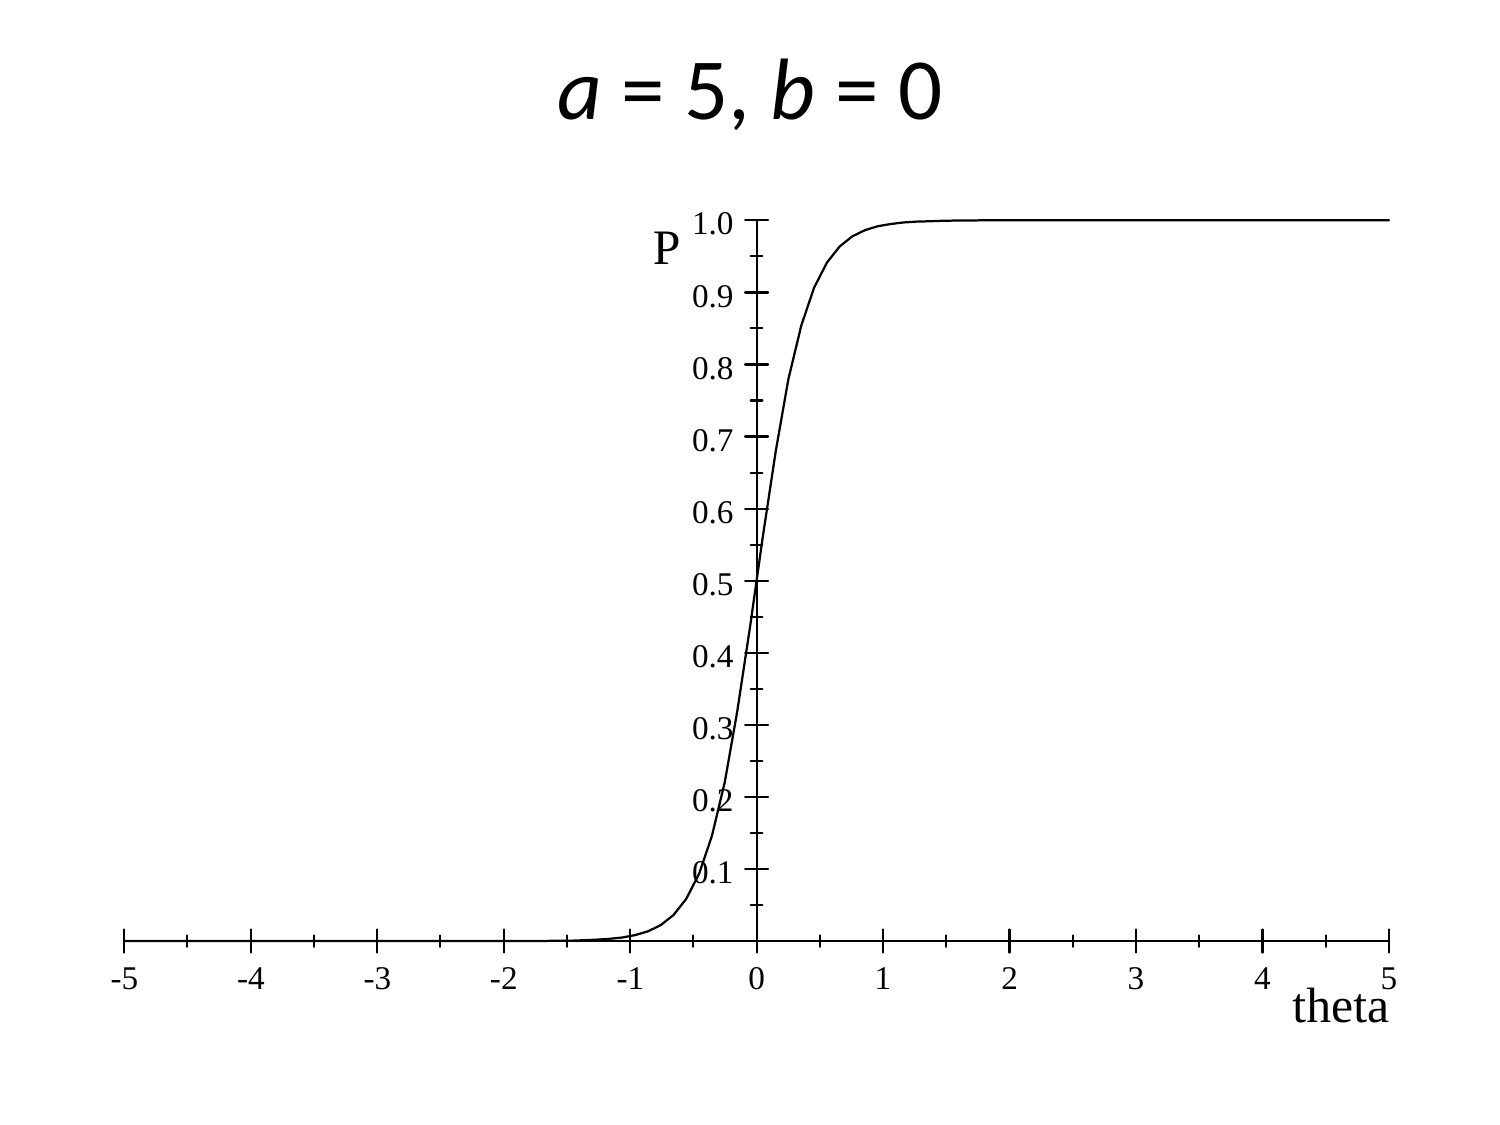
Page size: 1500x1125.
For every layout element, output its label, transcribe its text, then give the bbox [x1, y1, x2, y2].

picture [87, 174, 1420, 1057]
title a = 5, b = 0 [75, 24, 1425, 145]
